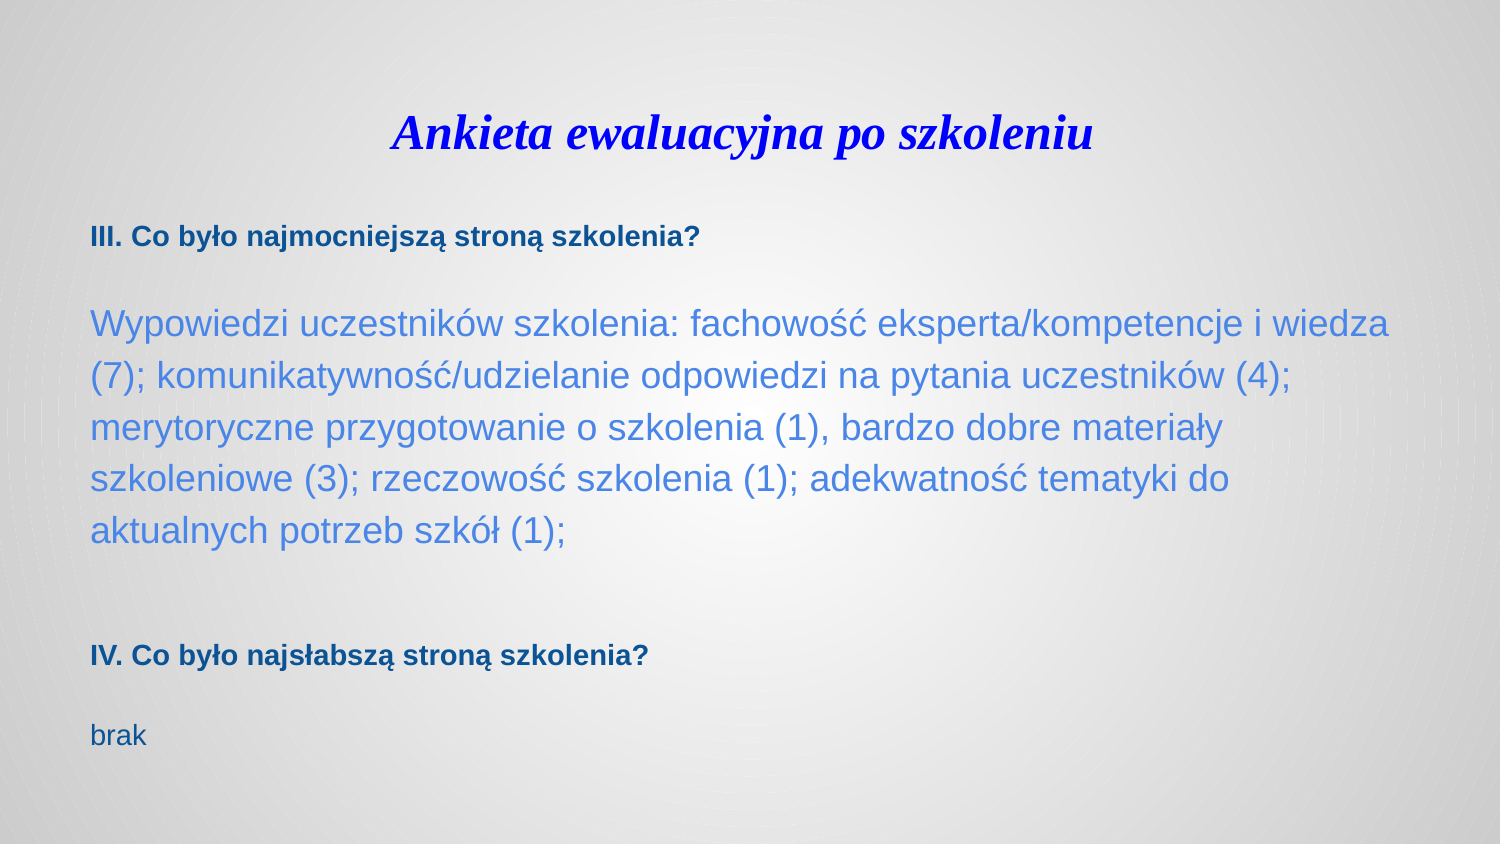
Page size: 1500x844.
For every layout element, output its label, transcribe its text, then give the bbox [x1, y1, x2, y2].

title Ankieta ewaluacyjna po szkoleniu [75, 33, 1425, 175]
list III. Co było najmocniejszą stroną szkolenia? Wypowiedzi uczestników szkolenia: fachowość eksperta/kompetencje i wiedza (7); komunikatywność/udzielanie odpowiedzi na pytania uczestników (4); merytoryczne przygotowanie o szkolenia (1), bardzo dobre materiały szkoleniowe (3); rzeczowość szkolenia (1); adekwatność tematyki do aktualnych potrzeb szkół (1); IV. Co było najsłabszą stroną szkolenia? brak [75, 196, 1425, 808]
